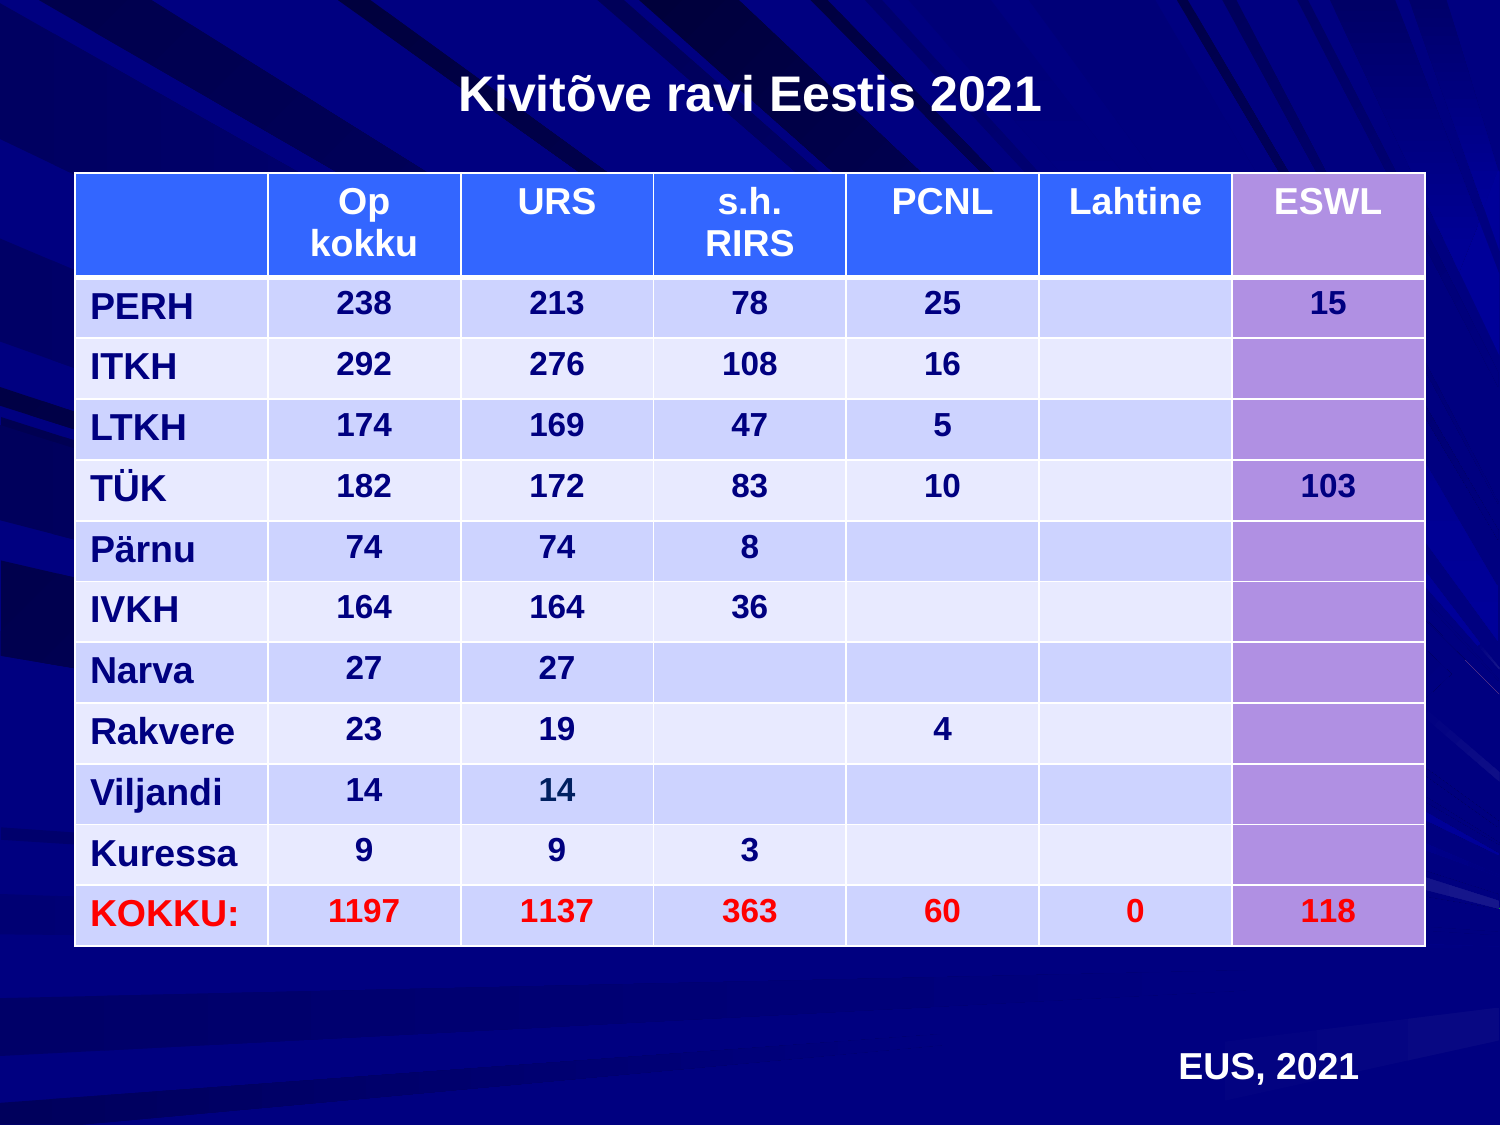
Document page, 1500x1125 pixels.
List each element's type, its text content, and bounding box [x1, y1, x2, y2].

table_cell Pärnu [76, 522, 267, 581]
table_cell 1137 [462, 886, 653, 945]
table_cell IVKH [76, 582, 267, 641]
table_cell [654, 643, 845, 702]
text_box EUS, 2021 [1163, 1034, 1424, 1095]
table_cell 14 [269, 765, 460, 824]
table_cell 4 [847, 704, 1038, 763]
table_cell [654, 765, 845, 824]
table_cell [1040, 704, 1231, 763]
table_cell 0 [1040, 886, 1231, 945]
table_cell [654, 704, 845, 763]
table_cell [1233, 765, 1424, 824]
table_cell [1040, 339, 1231, 398]
table_cell 74 [269, 522, 460, 581]
table_header [76, 174, 267, 275]
table_cell 3 [654, 825, 845, 884]
table_cell 36 [654, 582, 845, 641]
table_cell 164 [269, 582, 460, 641]
table_cell [847, 765, 1038, 824]
table_cell 174 [269, 400, 460, 459]
table_cell 213 [462, 280, 653, 337]
table_cell [1233, 522, 1424, 581]
table_cell 238 [269, 280, 460, 337]
table_cell 292 [269, 339, 460, 398]
table_cell 25 [847, 280, 1038, 337]
table_cell Rakvere [76, 704, 267, 763]
table_cell 8 [654, 522, 845, 581]
table_cell 23 [269, 704, 460, 763]
table_header s.h. RIRS [654, 174, 845, 275]
table_cell [1040, 461, 1231, 520]
table_header PCNL [847, 174, 1038, 275]
table_cell [1233, 582, 1424, 641]
table_cell 47 [654, 400, 845, 459]
table_cell 9 [462, 825, 653, 884]
title Kivitõve ravi Eestis 2021 [74, 45, 1426, 138]
table_cell [1040, 400, 1231, 459]
table_cell [1040, 765, 1231, 824]
table_cell 83 [654, 461, 845, 520]
table_cell 164 [462, 582, 653, 641]
table_cell 169 [462, 400, 653, 459]
table_cell Kuressa [76, 825, 267, 884]
table_cell [1233, 400, 1424, 459]
table_cell 10 [847, 461, 1038, 520]
table_cell 182 [269, 461, 460, 520]
table_cell [1233, 704, 1424, 763]
table_cell 27 [269, 643, 460, 702]
table_cell [847, 643, 1038, 702]
table_cell [847, 825, 1038, 884]
table_cell 108 [654, 339, 845, 398]
table_cell 9 [269, 825, 460, 884]
table_cell 1197 [269, 886, 460, 945]
table_cell [1233, 825, 1424, 884]
table_header ESWL [1233, 174, 1424, 275]
table_cell TÜK [76, 461, 267, 520]
table_cell 14 [462, 765, 653, 824]
table_cell 103 [1233, 461, 1424, 520]
table_cell [1040, 825, 1231, 884]
table_cell [847, 582, 1038, 641]
table_cell 363 [654, 886, 845, 945]
table_cell [1040, 582, 1231, 641]
table_cell 27 [462, 643, 653, 702]
table_cell [1040, 643, 1231, 702]
table_cell 15 [1233, 280, 1424, 337]
table_cell PERH [76, 280, 267, 337]
table_header URS [462, 174, 653, 275]
table_cell 276 [462, 339, 653, 398]
table_cell ITKH [76, 339, 267, 398]
table_cell [1233, 339, 1424, 398]
table_cell 78 [654, 280, 845, 337]
table_cell 5 [847, 400, 1038, 459]
table_header Op kokku [269, 174, 460, 275]
table_cell [847, 522, 1038, 581]
table_cell 74 [462, 522, 653, 581]
table_cell KOKKU: [76, 886, 267, 945]
table_cell 118 [1233, 886, 1424, 945]
table_cell 60 [847, 886, 1038, 945]
table_header Lahtine [1040, 174, 1231, 275]
table_cell 172 [462, 461, 653, 520]
table_cell LTKH [76, 400, 267, 459]
table_cell [1040, 280, 1231, 337]
table_cell 19 [462, 704, 653, 763]
table_cell 16 [847, 339, 1038, 398]
table_cell [1233, 643, 1424, 702]
table_cell Narva [76, 643, 267, 702]
table_cell Viljandi [76, 765, 267, 824]
table_cell [1040, 522, 1231, 581]
